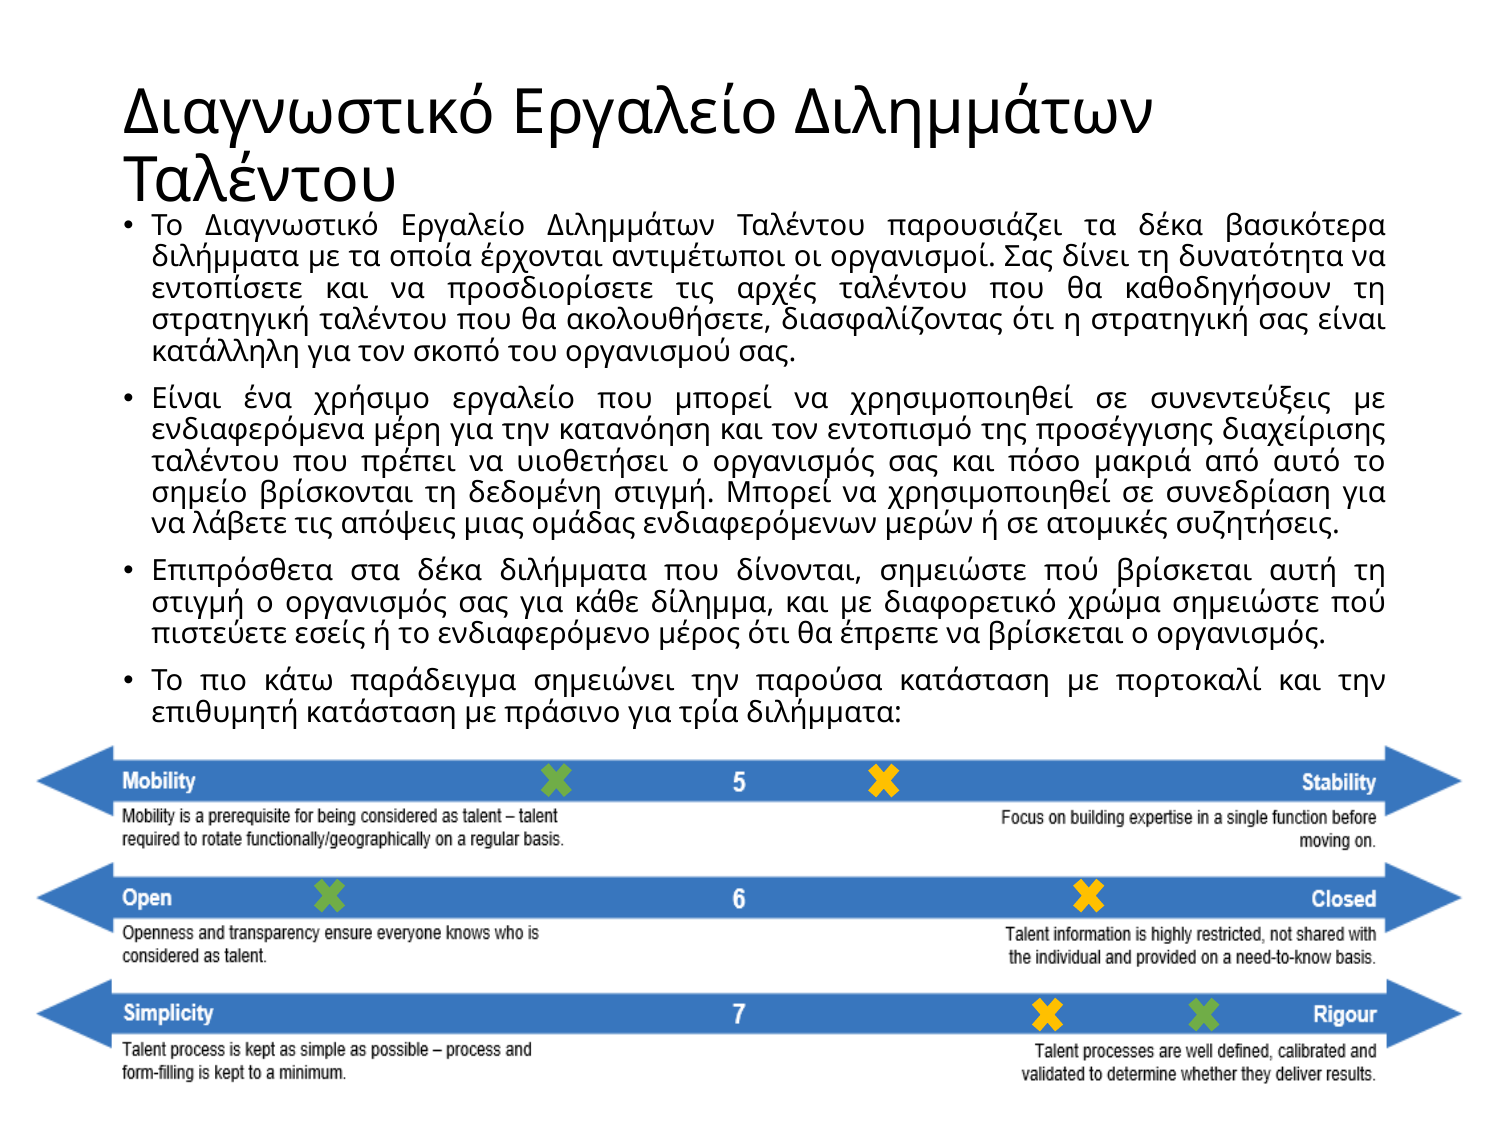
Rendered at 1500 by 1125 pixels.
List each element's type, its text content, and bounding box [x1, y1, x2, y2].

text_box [23, 735, 1477, 1093]
title Διαγνωστικό Εργαλείο Διλημμάτων Ταλέντου [108, 38, 1403, 202]
list Το Διαγνωστικό Εργαλείο Διλημμάτων Ταλέντου παρουσιάζει τα δέκα βασικότερα διλήμματα με τα οποία έρχονται αντιμέτωποι οι οργανισμοί. Σας δίνει τη δυνατότητα να εντοπίσετε και να προσδιορίσετε τις αρχές ταλέντου που θα καθοδηγήσουν τη στρατηγική ταλέντου που θα ακολουθήσετε, διασφαλίζοντας ότι η στρατηγική σας είναι κατάλληλη για τον σκοπό του οργανισμού σας. Είναι ένα χρήσιμο εργαλείο που μπορεί να χρησιμοποιηθεί σε συνεντεύξεις με ενδιαφερόμενα μέρη για την κατανόηση και τον εντοπισμό της προσέγγισης διαχείρισης ταλέντου που πρέπει να υιοθετήσει ο οργανισμός σας και πόσο μακριά από αυτό το σημείο βρίσκονται τη δεδομένη στιγμή. Μπορεί να χρησιμοποιηθεί σε συνεδρίαση για να λάβετε τις απόψεις μιας ομάδας ενδιαφερόμενων μερών ή σε ατομικές συζητήσεις. Επιπρόσθετα στα δέκα διλήμματα που δίνονται, σημειώστε πού βρίσκεται αυτή τη στιγμή ο οργανισμός σας για κάθε δίλημμα, και με διαφορετικό χρώμα σημειώστε πού πιστεύετε εσείς ή το ενδιαφερόμενο μέρος ότι θα έπρεπε να βρίσκεται ο οργανισμός. Το πιο κάτω παράδειγμα σημειώνει την παρούσα κατάσταση με πορτοκαλί και την επιθυμητή κατάσταση με πράσινο για τρία διλήμματα: [108, 202, 1403, 722]
